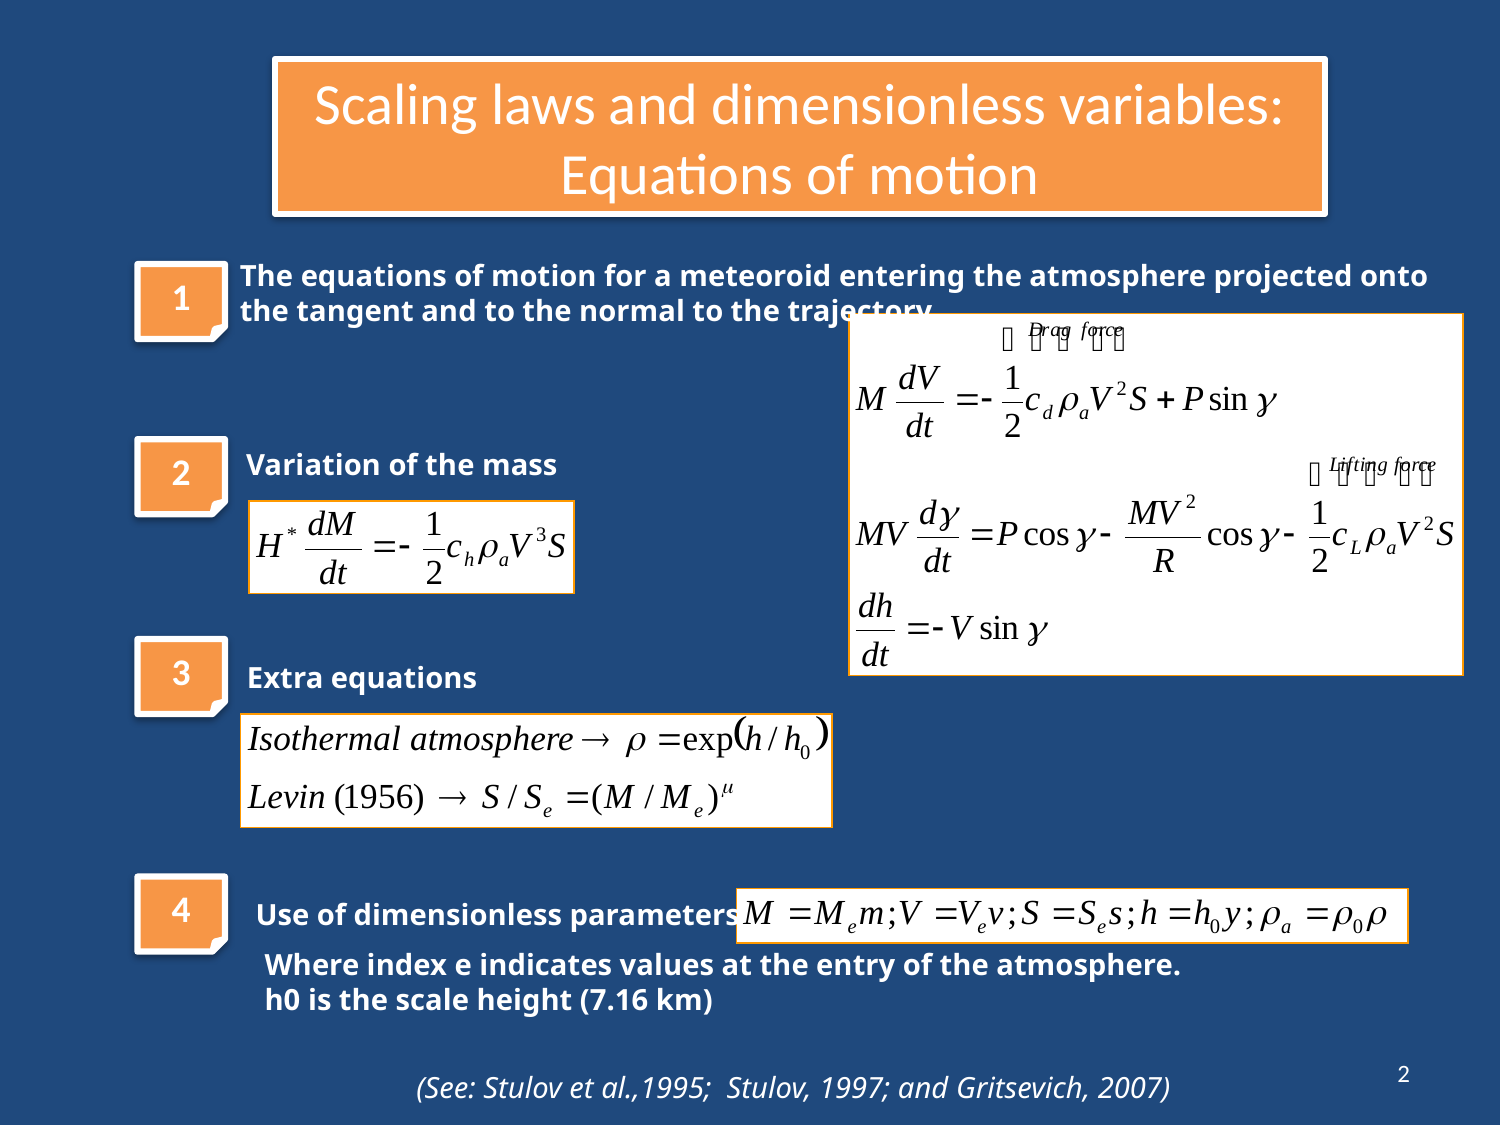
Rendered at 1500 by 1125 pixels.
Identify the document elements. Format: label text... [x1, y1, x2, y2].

text_box 2 [134, 436, 229, 518]
text_box (See: Stulov et al.,1995; Stulov, 1997; and Gritsevich, 2007) [224, 1061, 1363, 1112]
slide_number 2 [1074, 1042, 1425, 1103]
text_box 1 [134, 260, 229, 343]
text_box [241, 714, 832, 827]
text_box Variation of the mass [231, 439, 573, 489]
text_box Extra equations [232, 651, 493, 702]
text_box The equations of motion for a meteoroid entering the atmosphere projected onto the tangent and to the normal to the trajectory [224, 249, 1488, 335]
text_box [737, 888, 1408, 943]
text_box 4 [134, 873, 229, 955]
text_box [249, 501, 574, 594]
text_box Scaling laws and dimensionless variables: Equations of motion [272, 56, 1328, 217]
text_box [849, 313, 1463, 675]
text_box Where index e indicates values at the entry of the atmosphere. h0 is the scale height (7.16 km) [249, 939, 1388, 1024]
text_box Use of dimensionless parameters [240, 889, 735, 939]
text_box 3 [134, 635, 229, 718]
